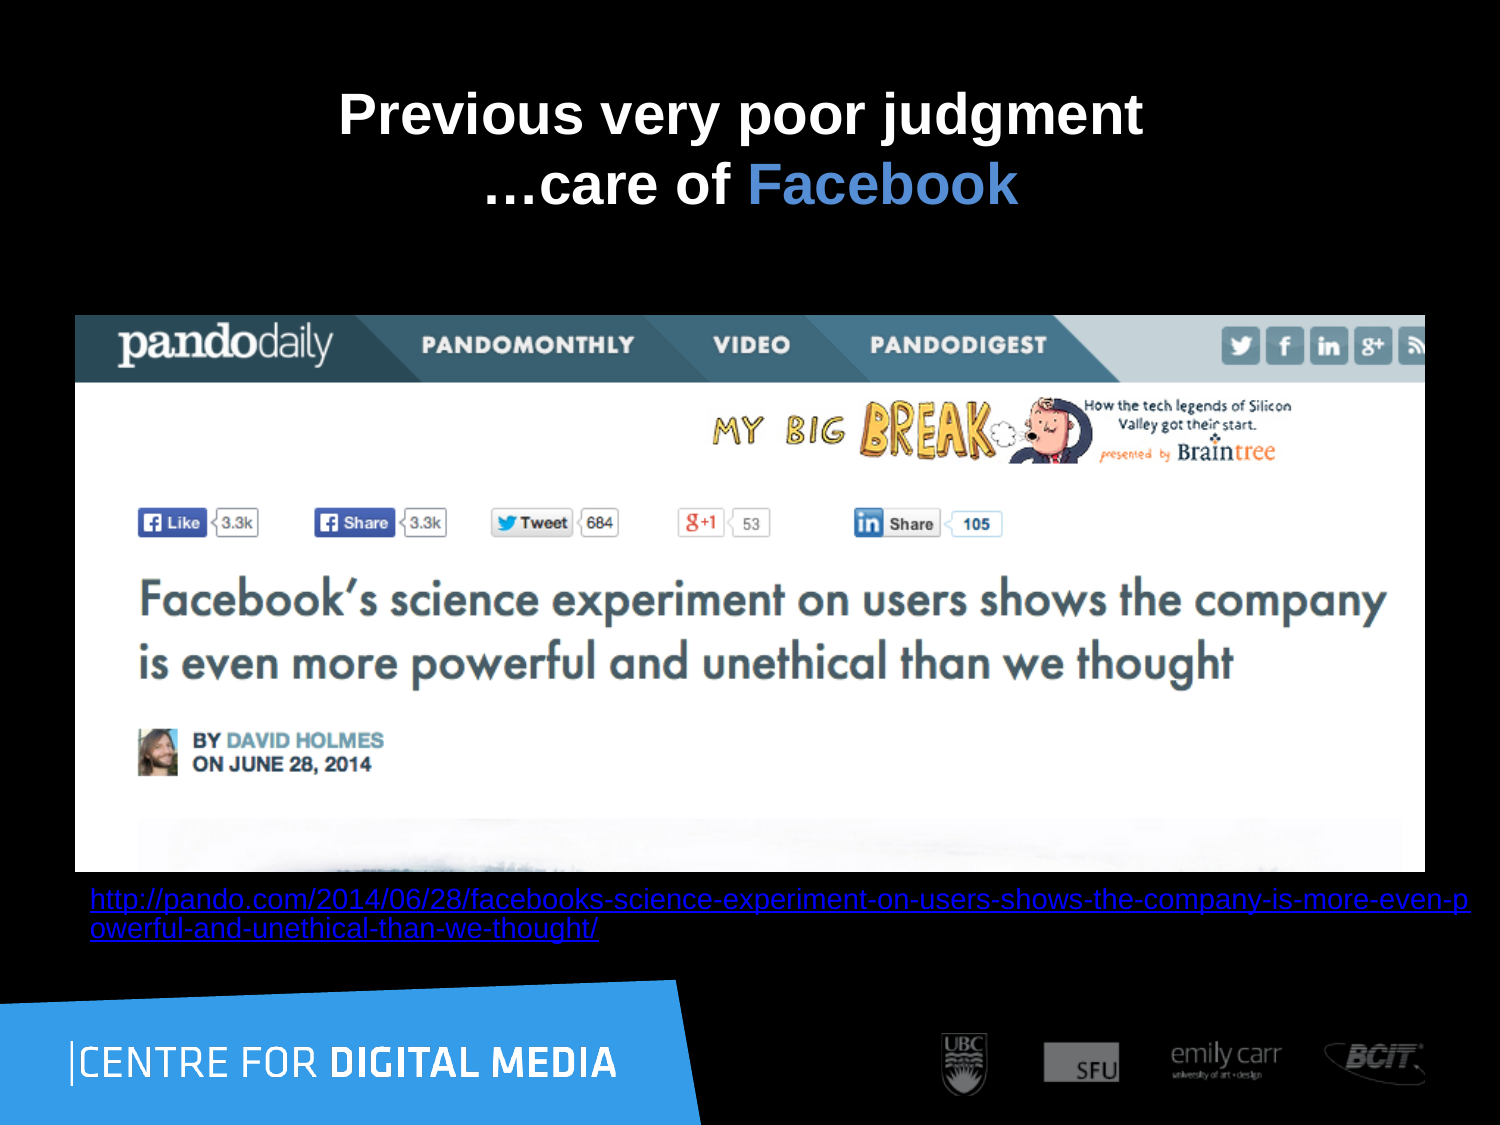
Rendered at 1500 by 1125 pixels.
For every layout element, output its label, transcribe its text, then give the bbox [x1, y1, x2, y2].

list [74, 314, 1426, 877]
title Previous very poor judgment …care of Facebook [75, 62, 1425, 230]
text_box http://pando.com/2014/06/28/facebooks-science-experiment-on-users-shows-the-company-is-more-even-powerful-and-unethical-than-we-thought/ [74, 872, 1500, 968]
